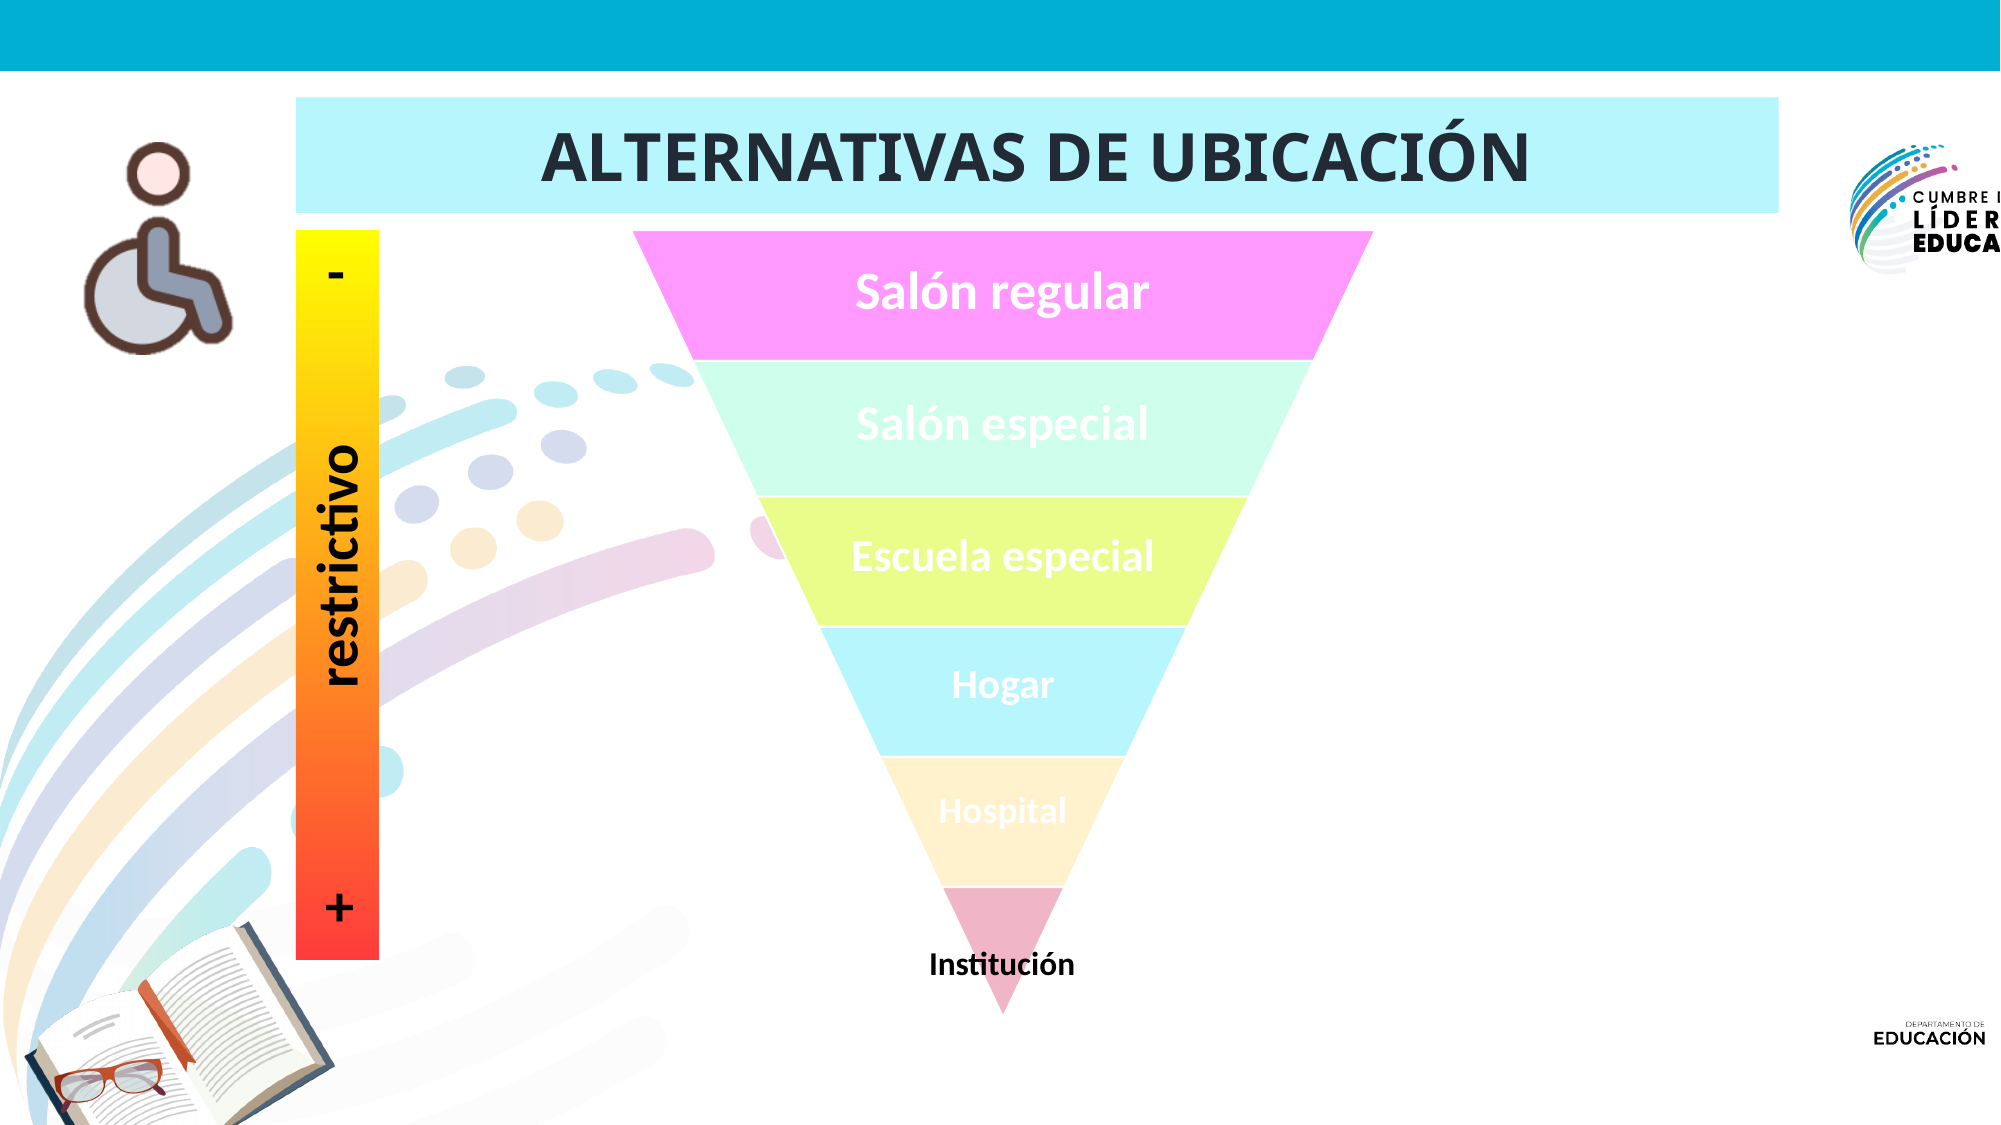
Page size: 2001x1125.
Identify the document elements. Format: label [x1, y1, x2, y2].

picture [0, 0, 2000, 1125]
text_box [630, 230, 1376, 1018]
